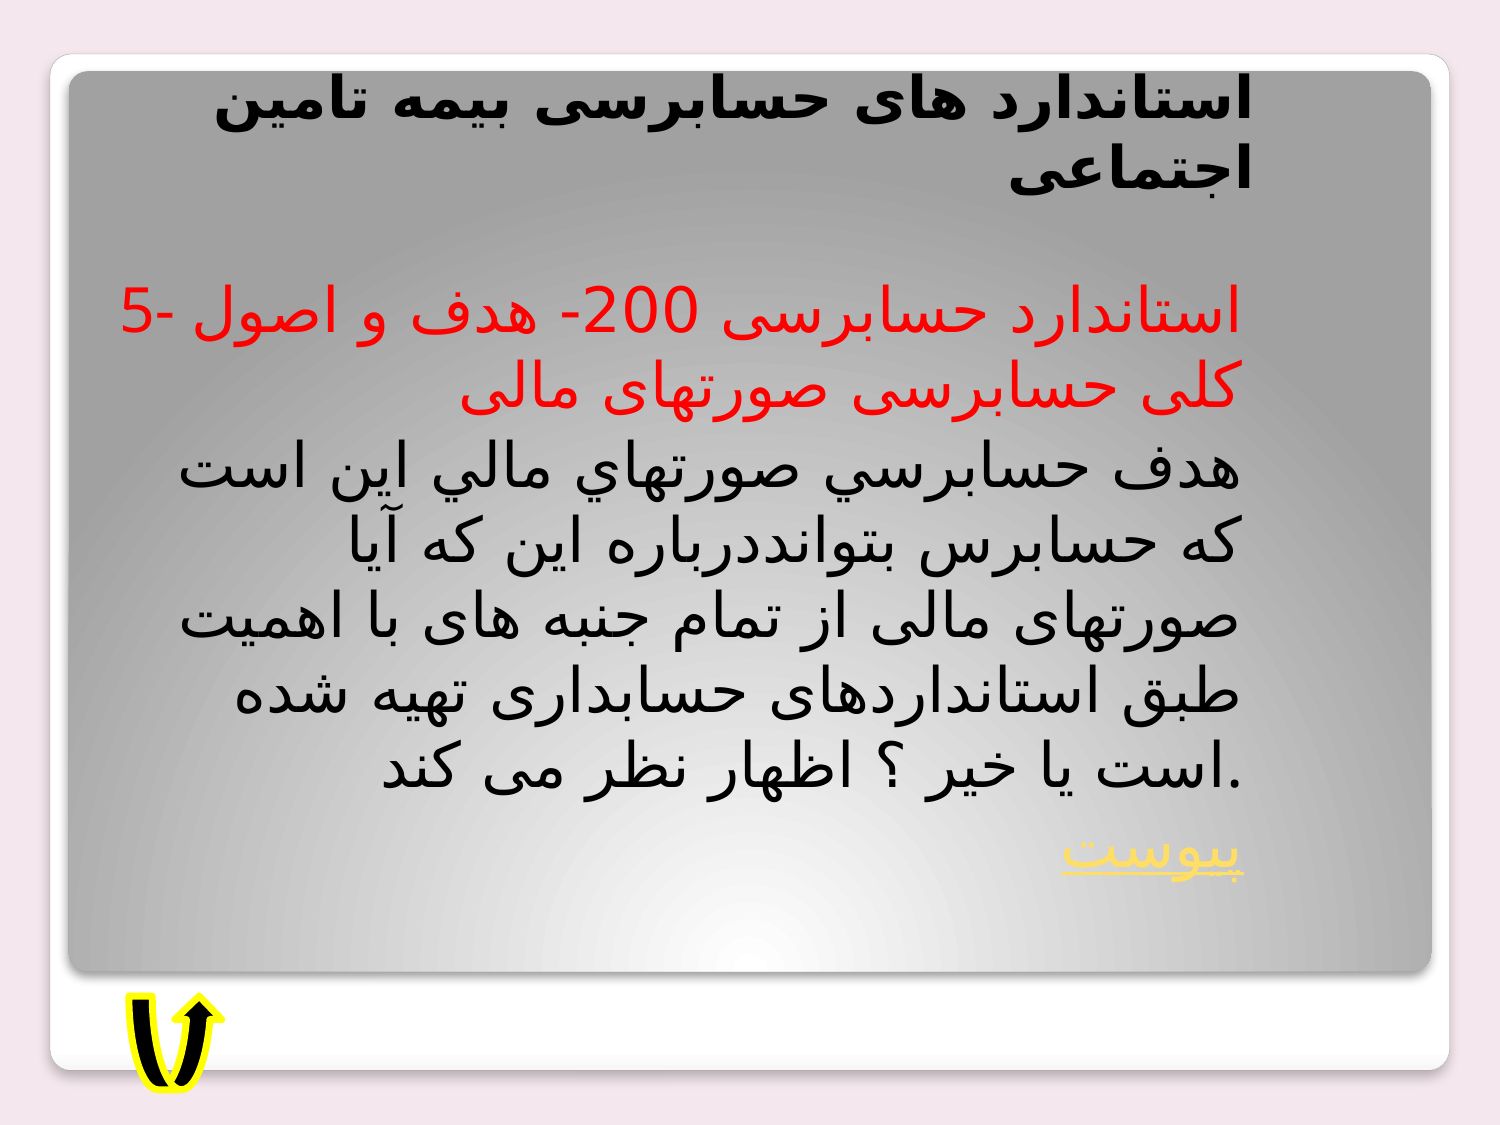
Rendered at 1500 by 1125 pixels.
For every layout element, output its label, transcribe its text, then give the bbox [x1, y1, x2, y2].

title استاندارد های حسابرسی بیمه تامین اجتماعی [75, 52, 1270, 209]
text_box [125, 992, 226, 1094]
list 5- استاندارد حسابرسی 200- هدف و اصول کلی حسابرسی صورتهای مالی هدف حسابرسي صورتهاي مالي اين است كه حسابرس بتوانددرباره این که آیا صورتهای مالی از تمام جنبه های با اهمیت طبق استانداردهای حسابداری تهیه شده است یا خیر ؟ اظهار نظر می کند. پیوست [75, 255, 1258, 1059]
